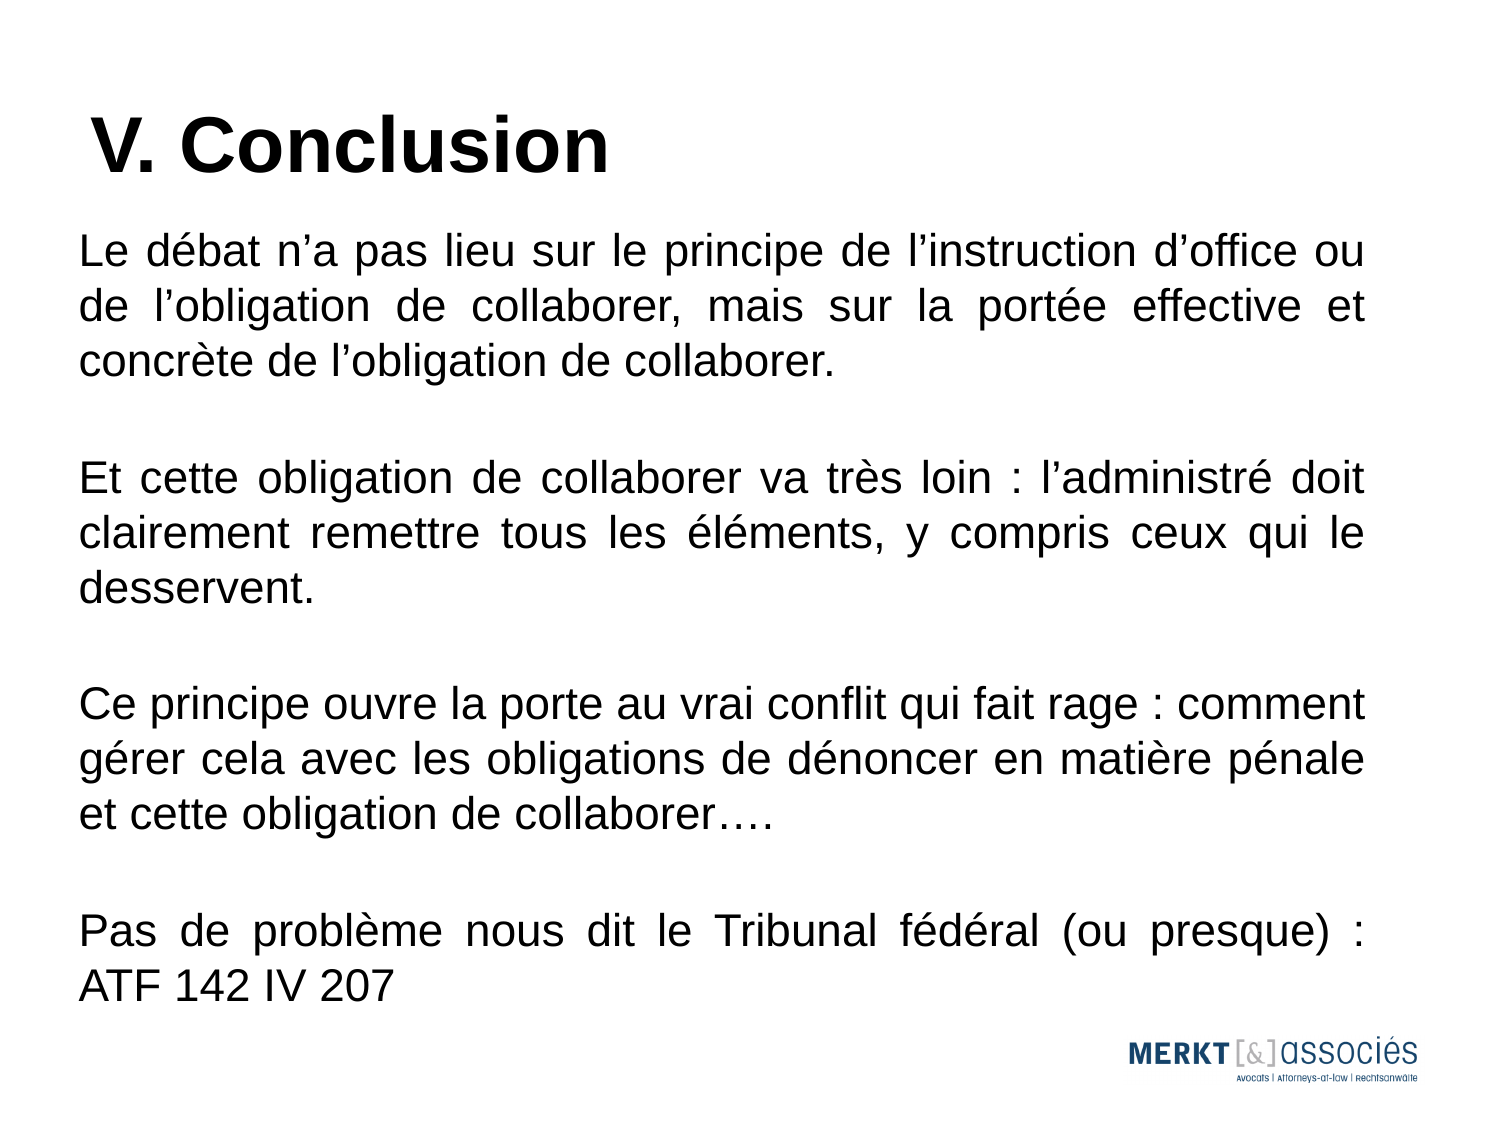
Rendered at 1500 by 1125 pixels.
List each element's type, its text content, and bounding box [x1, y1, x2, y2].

title V. Conclusion [75, 46, 1425, 235]
list Le débat n’a pas lieu sur le principe de l’instruction d’office ou de l’obligation de collaborer, mais sur la portée effective et concrète de l’obligation de collaborer. Et cette obligation de collaborer va très loin : l’administré doit clairement remettre tous les éléments, y compris ceux qui le desservent. Ce principe ouvre la porte au vrai conflit qui fait rage : comment gérer cela avec les obligations de dénoncer en matière pénale et cette obligation de collaborer…. Pas de problème nous dit le Tribunal fédéral (ou presque) : ATF 142 IV 207 [63, 213, 1382, 937]
picture [1123, 1034, 1426, 1085]
